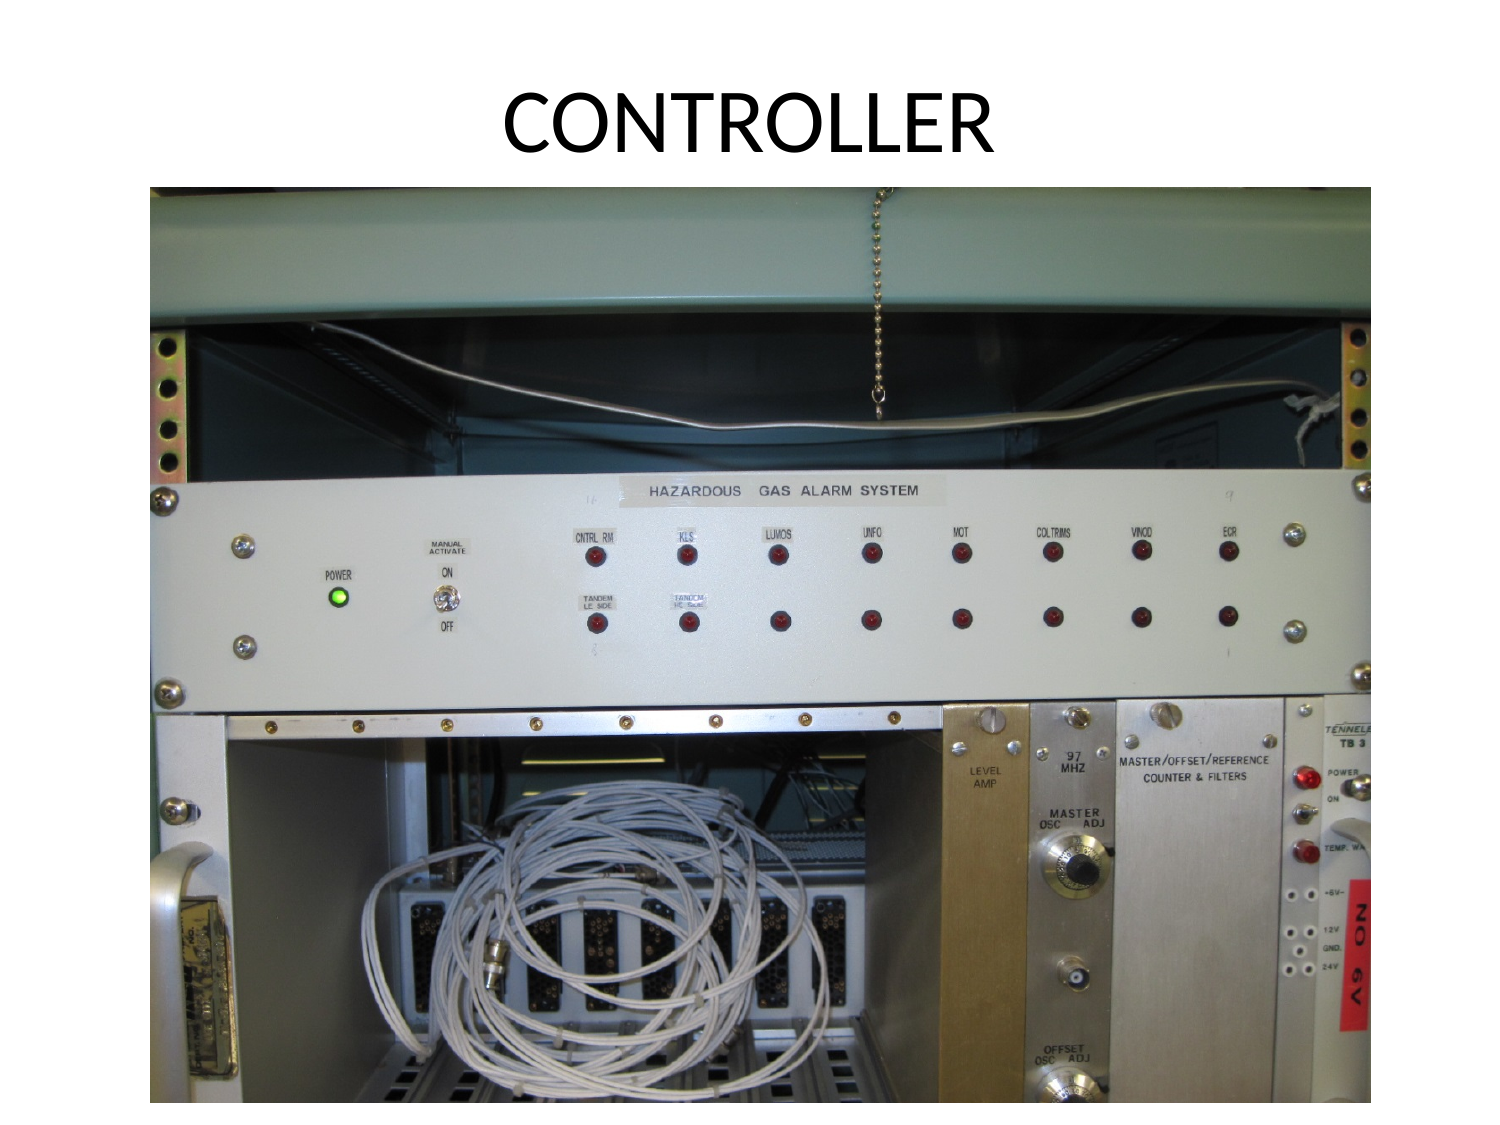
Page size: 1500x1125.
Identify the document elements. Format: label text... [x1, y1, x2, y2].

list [149, 187, 1371, 1103]
title CONTROLLER [75, 45, 1425, 188]
